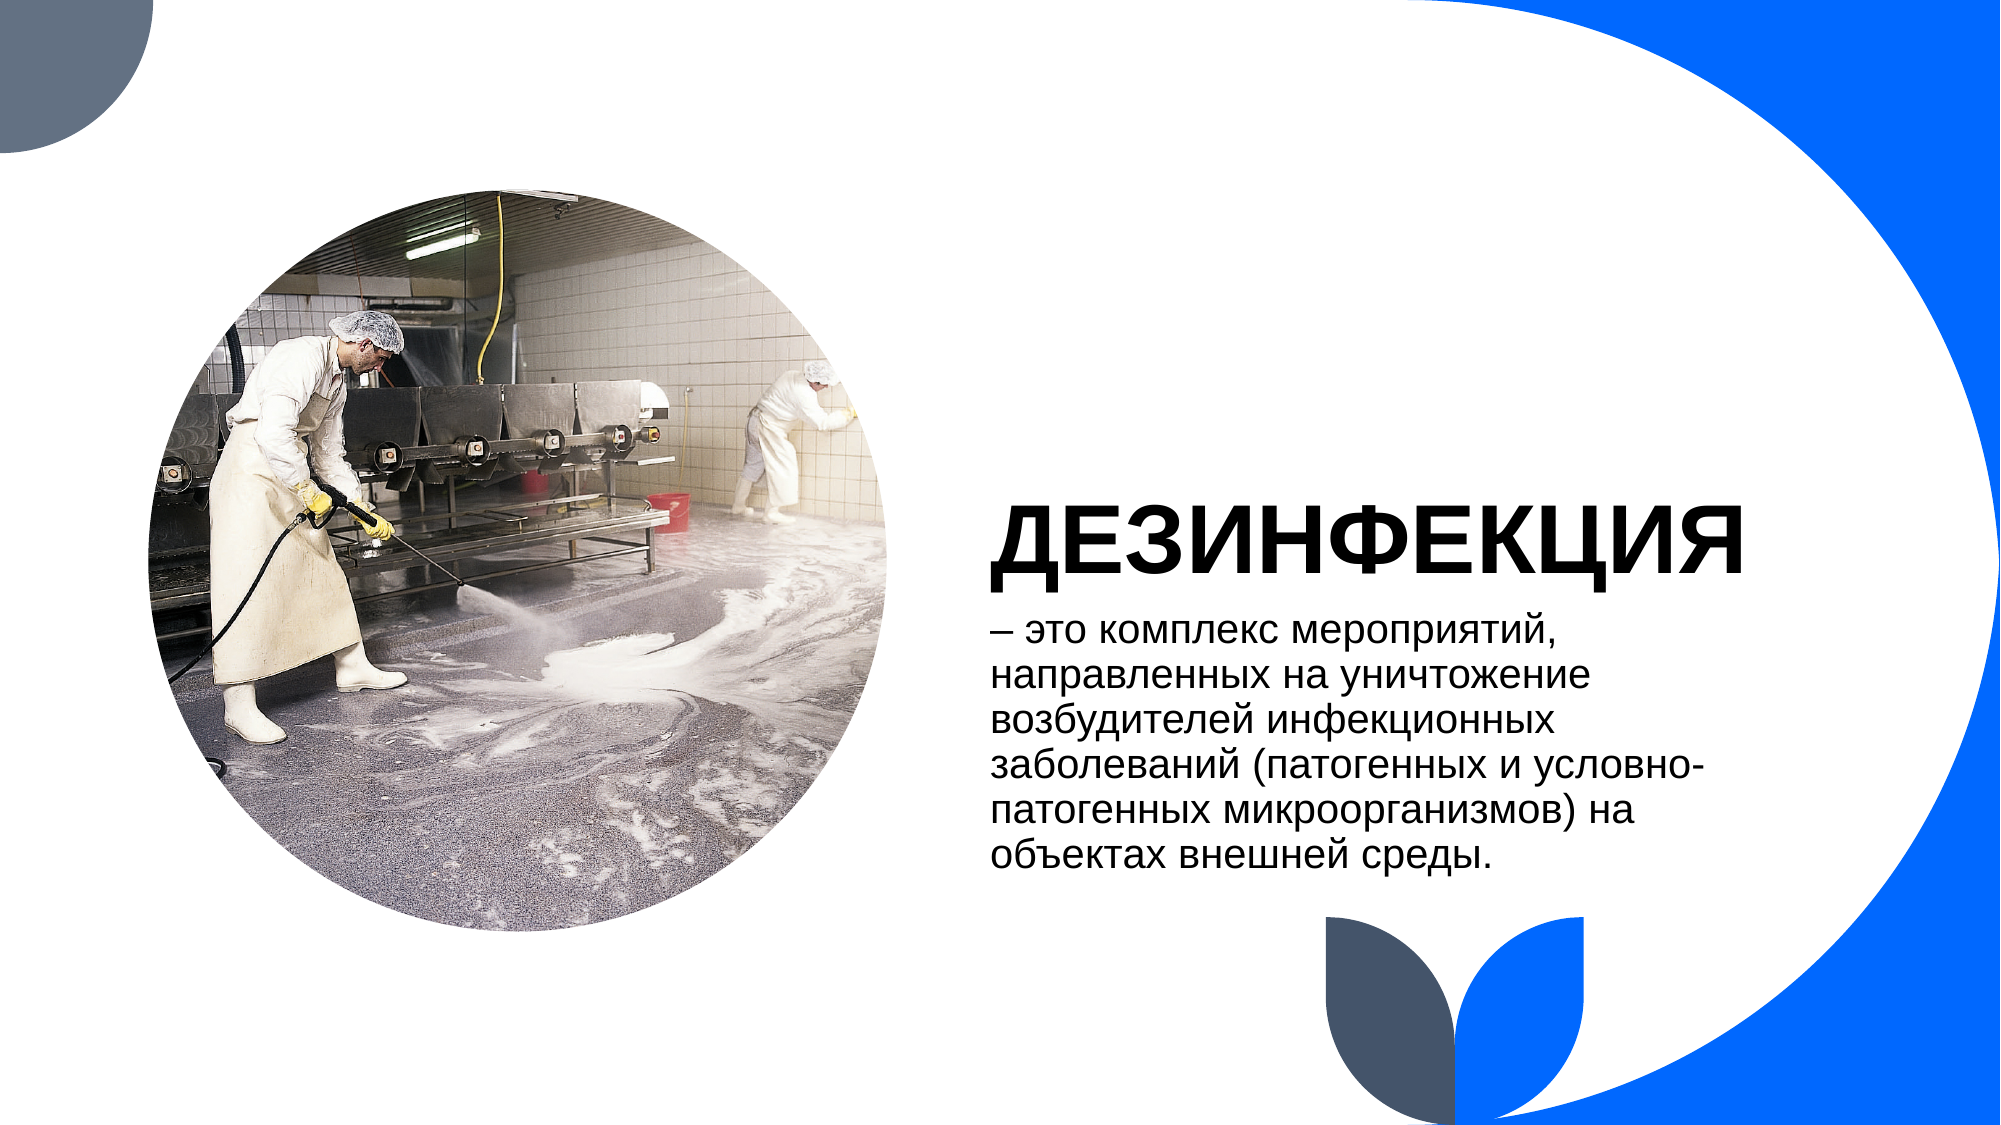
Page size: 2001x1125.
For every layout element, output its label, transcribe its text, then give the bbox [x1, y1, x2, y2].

subtitle – это комплекс мероприятий, направленных на уничтожение возбудителей инфекционных заболеваний (патогенных и условно-патогенных микроорганизмов) на объектах внешней среды. [975, 600, 1815, 900]
title ДЕЗИНФЕКЦИЯ [975, 75, 1815, 600]
picture [148, 189, 887, 932]
